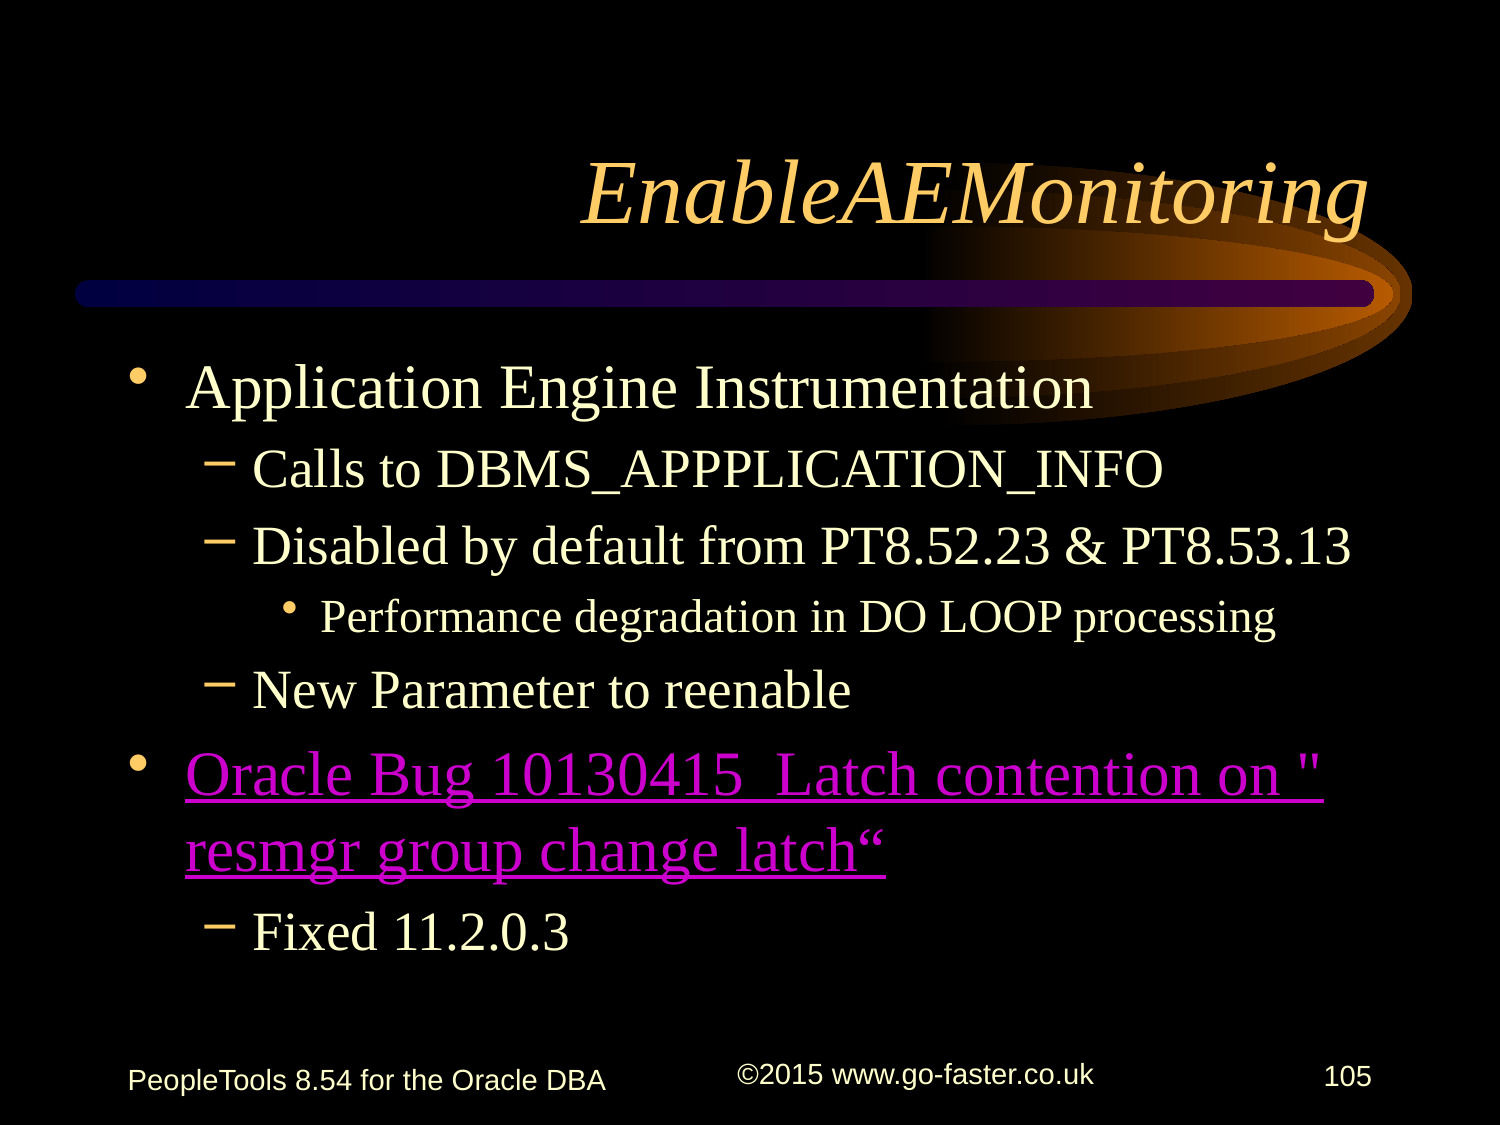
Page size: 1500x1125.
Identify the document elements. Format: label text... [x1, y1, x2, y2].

slide_number PeopleTools 8.54 for the Oracle DBA [112, 1028, 680, 1125]
title EnableAEMonitoring [112, 62, 1388, 250]
list Application Engine Instrumentation Calls to DBMS_APPPLICATION_INFO Disabled by default from PT8.52.23 & PT8.53.13 Performance degradation in DO LOOP processing New Parameter to reenable Oracle Bug 10130415 Latch contention on "resmgr group change latch“ Fixed 11.2.0.3 [112, 337, 1388, 1013]
slide_number 105 [1151, 1037, 1388, 1113]
footer ©2015 www.go-faster.co.uk [700, 1034, 1140, 1110]
